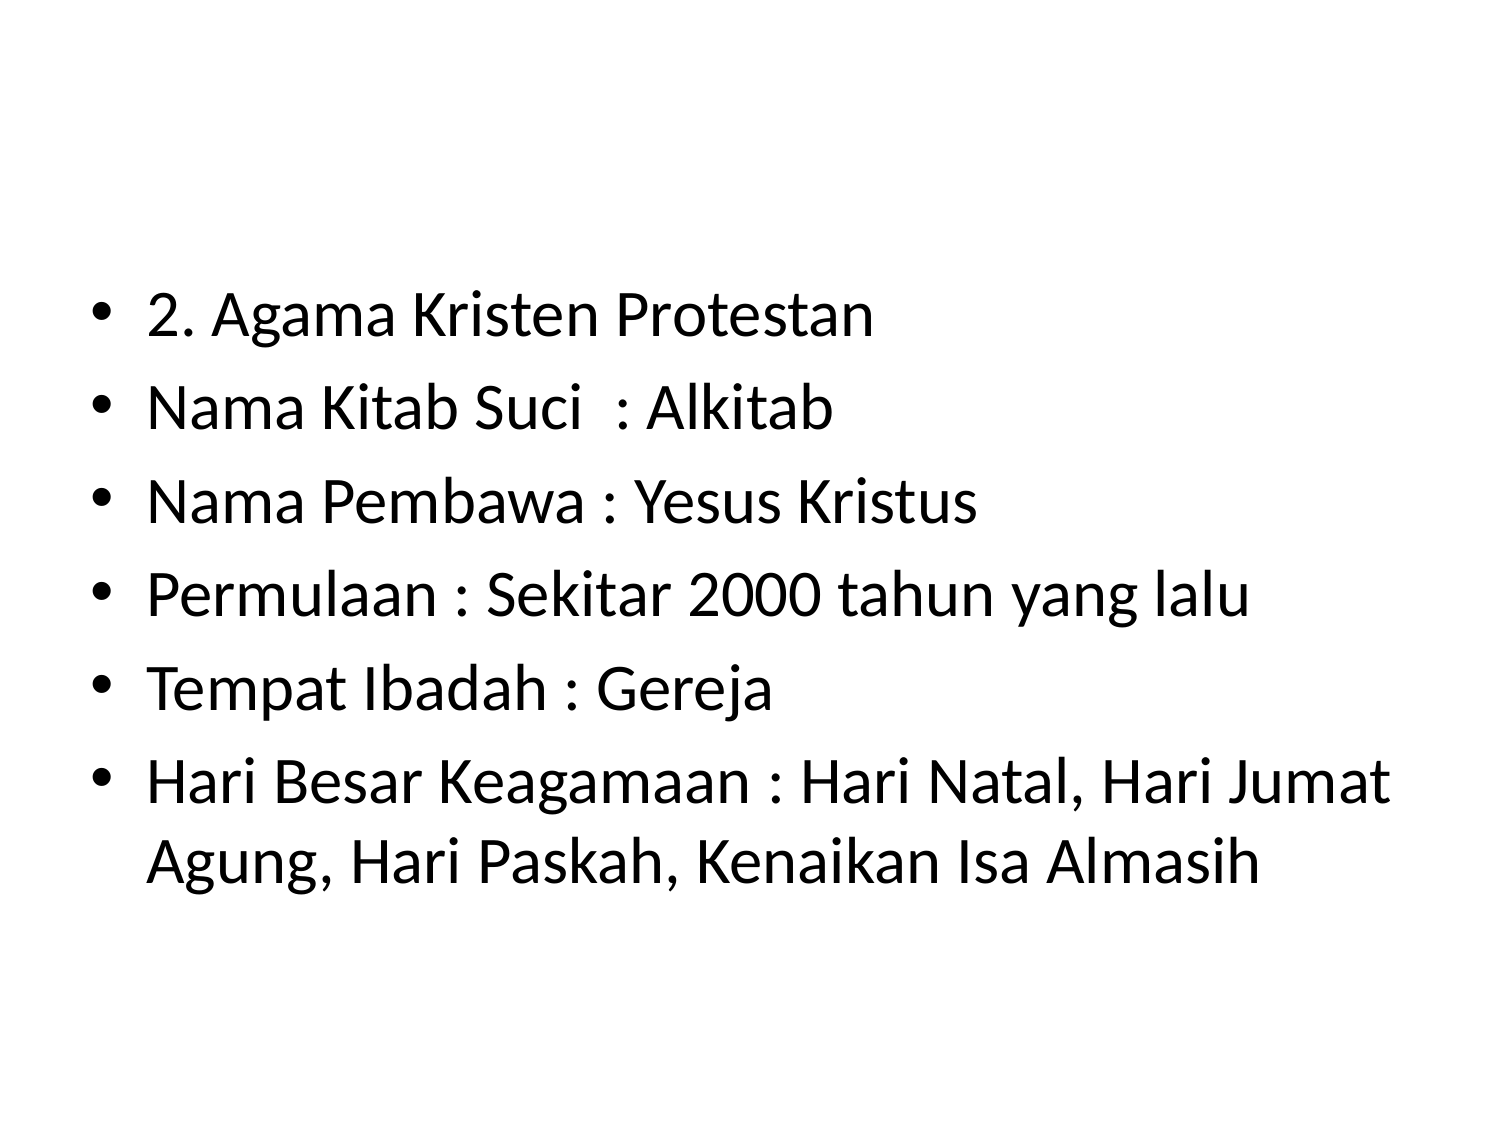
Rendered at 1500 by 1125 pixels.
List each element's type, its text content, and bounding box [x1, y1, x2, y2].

list 2. Agama Kristen Protestan Nama Kitab Suci : Alkitab Nama Pembawa : Yesus Kristus Permulaan : Sekitar 2000 tahun yang lalu Tempat Ibadah : Gereja Hari Besar Keagamaan : Hari Natal, Hari Jumat Agung, Hari Paskah, Kenaikan Isa Almasih [75, 262, 1425, 1005]
